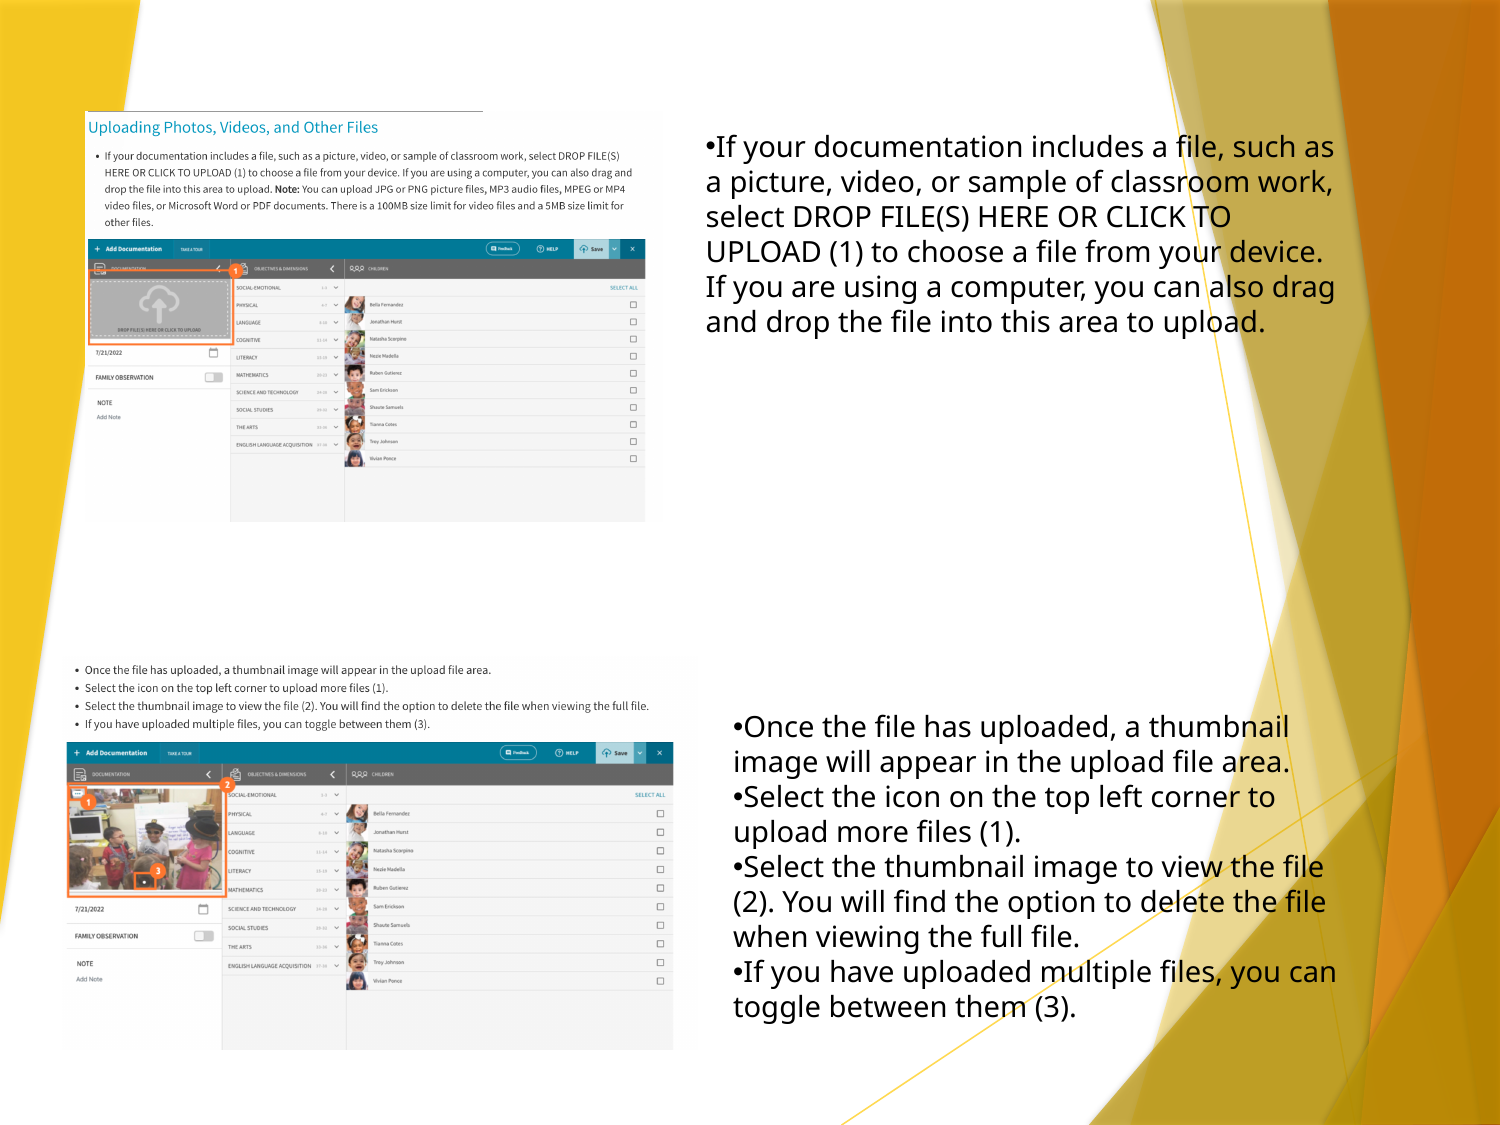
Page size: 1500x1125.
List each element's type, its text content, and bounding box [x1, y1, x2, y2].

picture [84, 110, 663, 522]
picture [62, 655, 698, 1051]
text_box Once the file has uploaded, a thumbnail image will appear in the upload file area. Select the icon on the top left corner to upload more files (1). Select the thumbnail image to view the file (2). You will find the option to delete the file when viewing the full file. If you have uploaded multiple files, you can toggle between them (3). [718, 701, 1388, 1076]
text_box If your documentation includes a file, such as a picture, video, or sample of classroom work, select DROP FILE(S) HERE OR CLICK TO UPLOAD (1) to choose a file from your device. If you are using a computer, you can also drag and drop the file into this area to upload. [690, 120, 1361, 346]
